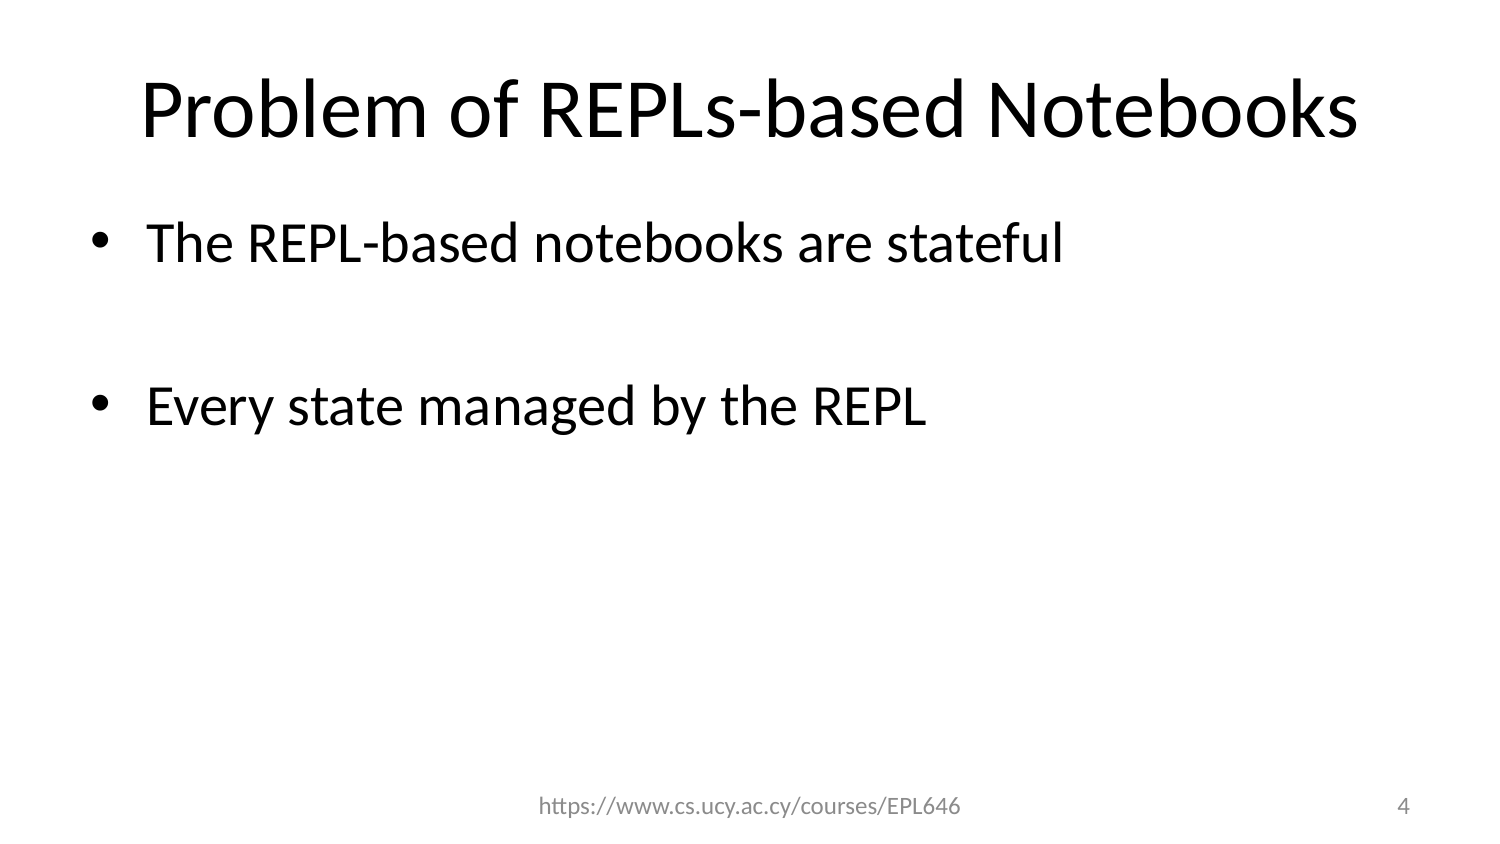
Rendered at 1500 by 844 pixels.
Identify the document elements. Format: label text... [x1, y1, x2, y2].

title Problem of REPLs-based Notebooks [75, 33, 1425, 175]
footer https://www.cs.ucy.ac.cy/courses/EPL646 [512, 782, 988, 827]
slide_number 4 [1074, 782, 1425, 827]
list The REPL-based notebooks are stateful Every state managed by the REPL [75, 196, 1388, 754]
